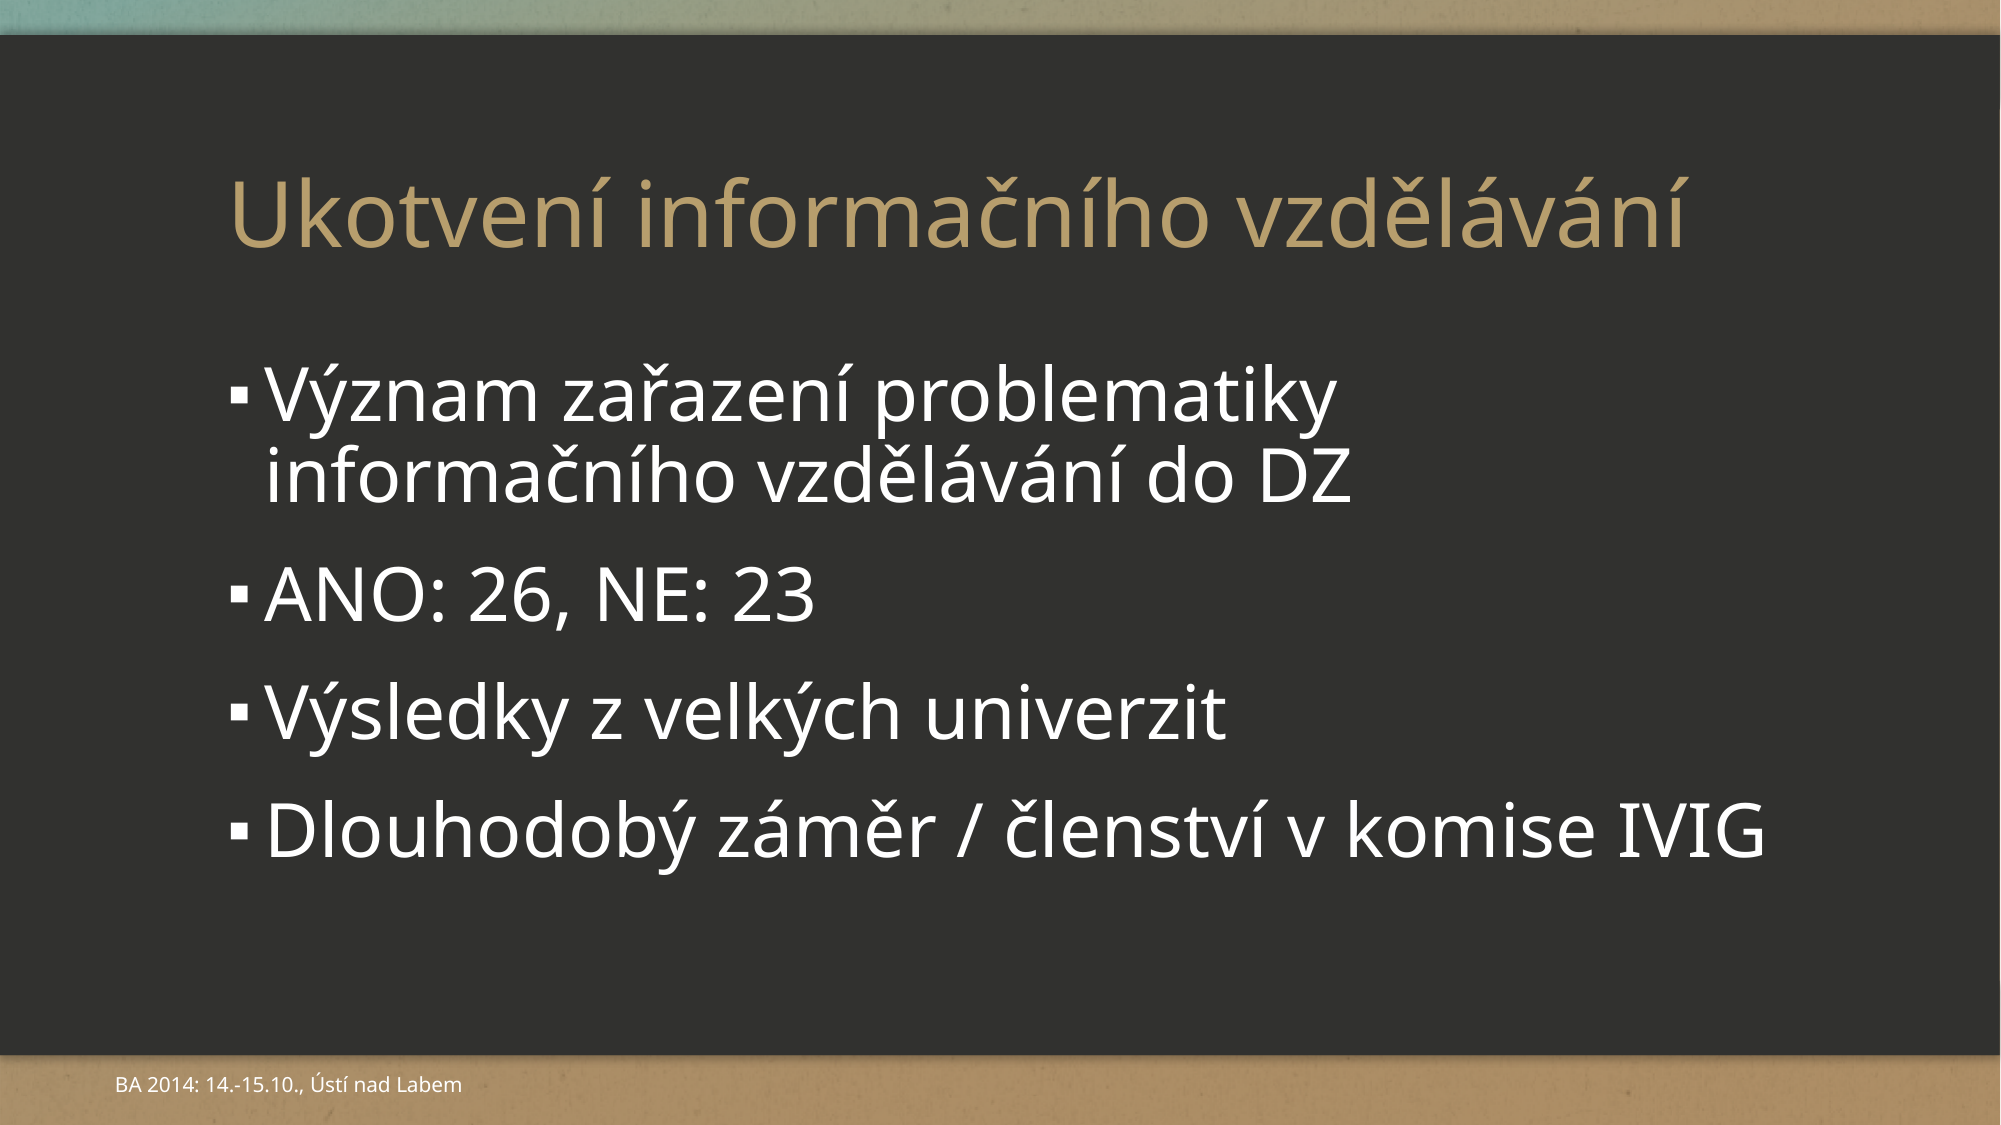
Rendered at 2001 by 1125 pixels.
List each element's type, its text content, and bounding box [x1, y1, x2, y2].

list Význam zařazení problematiky informačního vzdělávání do DZ ANO: 26, NE: 23 Výsledky z velkých univerzit Dlouhodobý záměr / členství v komise IVIG [212, 349, 1788, 1013]
footer BA 2014: 14.-15.10., Ústí nad Labem [99, 1063, 777, 1109]
title Ukotvení informačního vzdělávání [212, 68, 1788, 275]
picture [0, 0, 2001, 1125]
